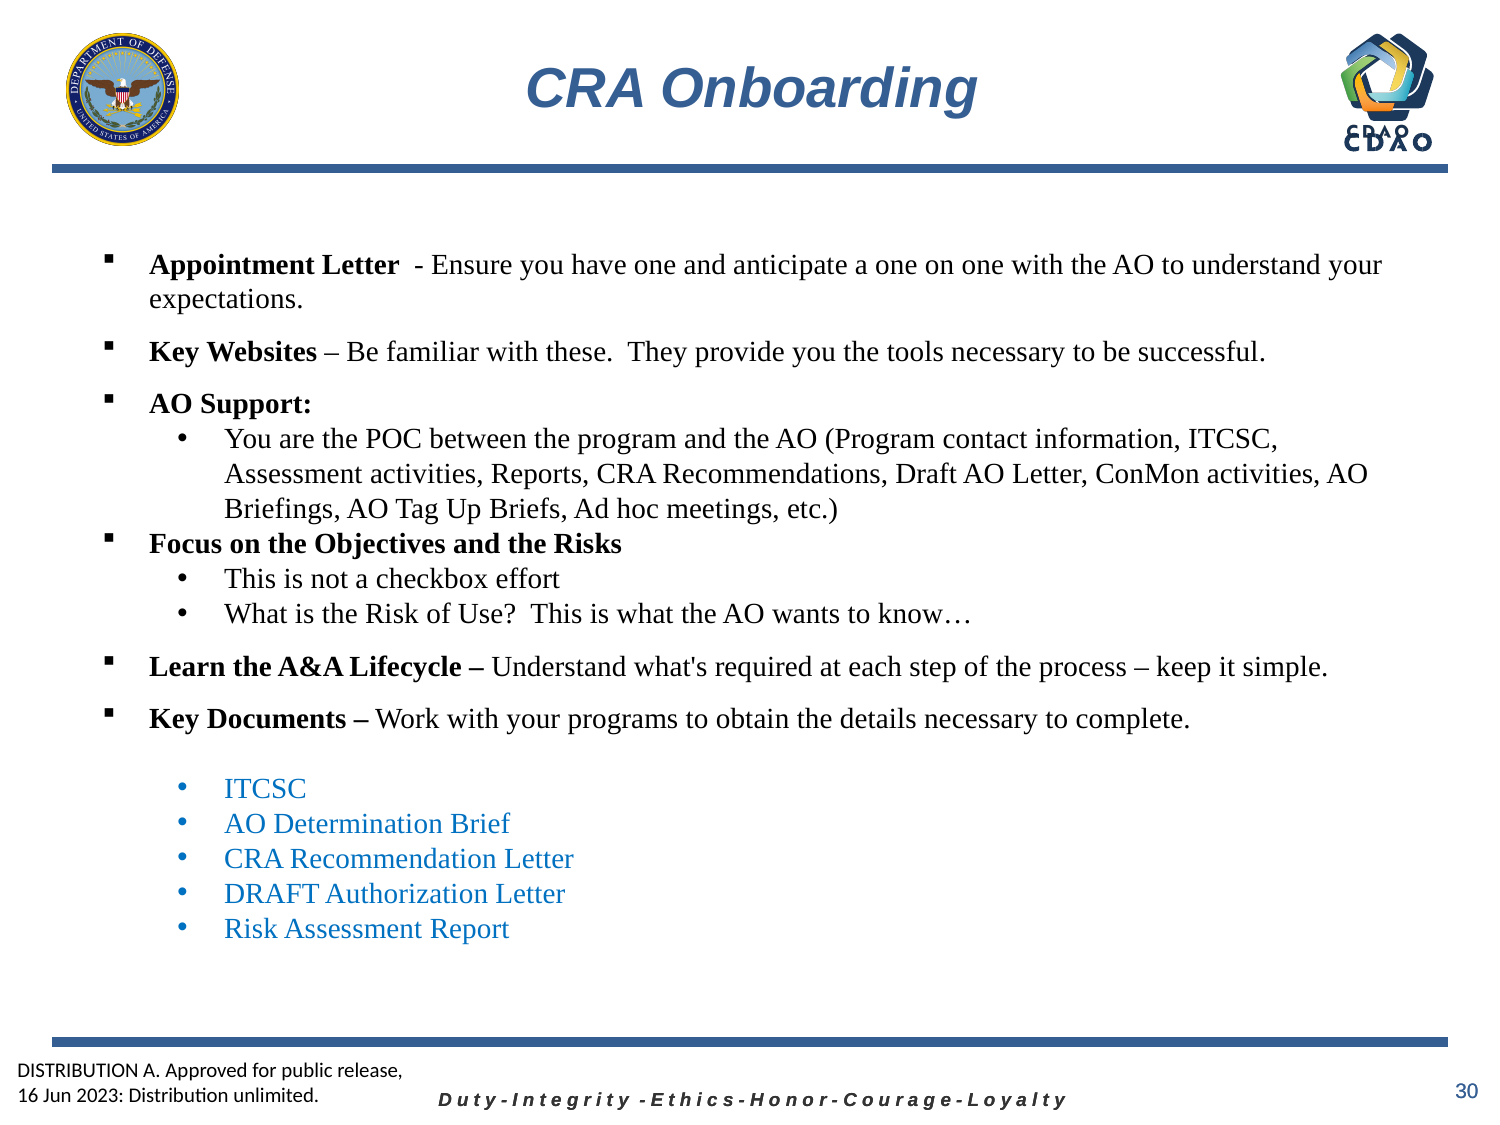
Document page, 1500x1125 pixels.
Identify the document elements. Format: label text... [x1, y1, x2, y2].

title CRA Onboarding [202, 46, 1301, 133]
picture [1321, 33, 1434, 146]
picture [66, 33, 179, 146]
text_box Appointment Letter - Ensure you have one and anticipate a one on one with the AO to understand your expectations. Key Websites – Be familiar with these. They provide you the tools necessary to be successful. AO Support: You are the POC between the program and the AO (Program contact information, ITCSC, Assessment activities, Reports, CRA Recommendations, Draft AO Letter, ConMon activities, AO Briefings, AO Tag Up Briefs, Ad hoc meetings, etc.) Focus on the Objectives and the Risks This is not a checkbox effort What is the Risk of Use? This is what the AO wants to know… Learn the A&A Lifecycle – Understand what's required at each step of the process – keep it simple. Key Documents – Work with your programs to obtain the details necessary to complete. ITCSC AO Determination Brief CRA Recommendation Letter DRAFT Authorization Letter Risk Assessment Report [87, 237, 1438, 1017]
